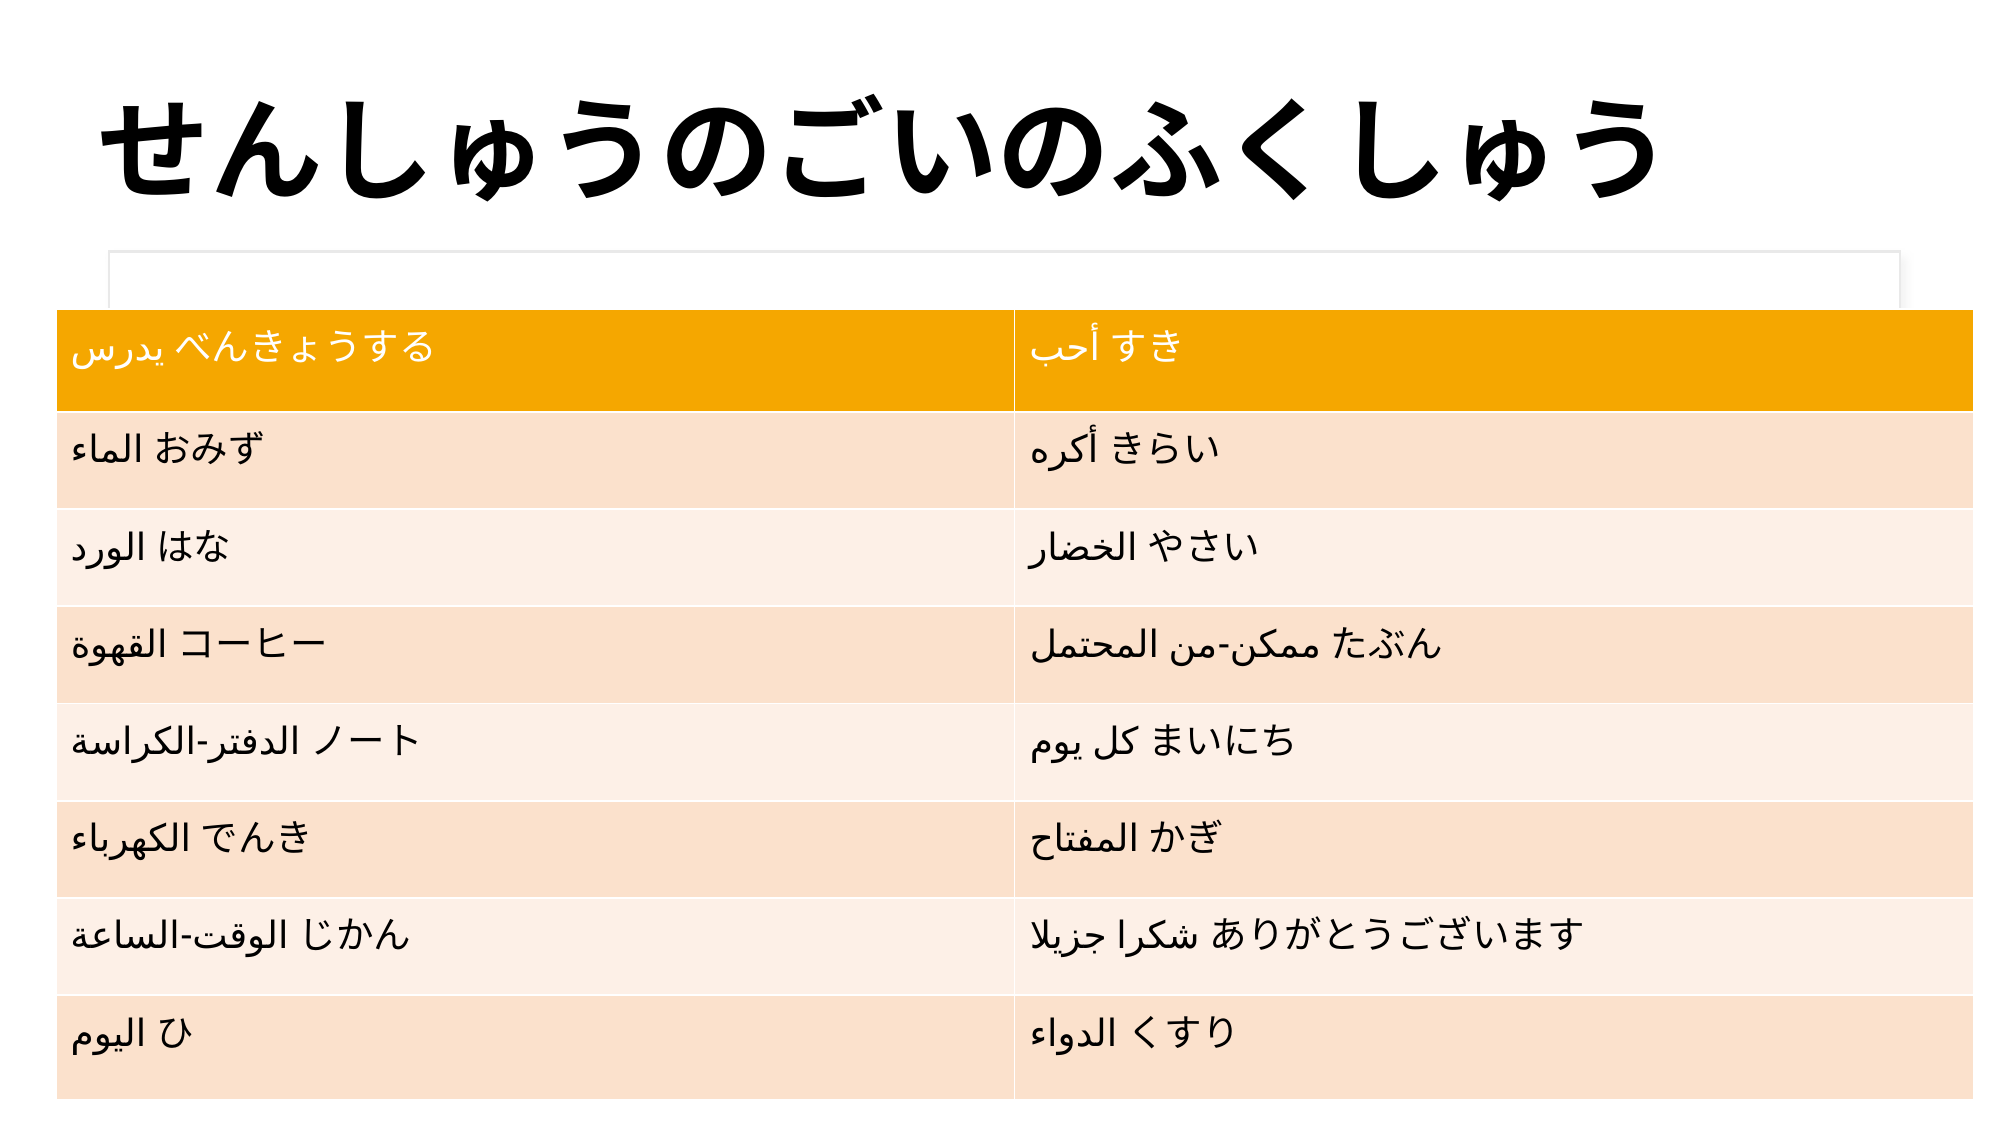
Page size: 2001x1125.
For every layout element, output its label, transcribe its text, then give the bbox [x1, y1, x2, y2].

table_cell أكرهきらい [1015, 413, 1973, 508]
table_cell الماءおみず [57, 413, 1014, 508]
table_cell شكرا جزيلاありがとうございます [1015, 899, 1973, 994]
table_cell الخضارやさい [1015, 510, 1973, 605]
table_header أحبすき [1015, 310, 1973, 411]
title せんしゅうのごいのふくしゅう [82, 46, 1883, 264]
table_cell كل يومまいにち [1015, 704, 1973, 800]
table_cell القهوةコーヒー [57, 607, 1014, 703]
table_cell الدفتر-الكراسةノート [57, 704, 1014, 800]
table_cell الوقت-الساعةじかん [57, 899, 1014, 994]
table_cell الكهرباءでんき [57, 802, 1014, 897]
table_cell الدواءくすり [1015, 996, 1973, 1099]
table_cell اليومひ [57, 996, 1014, 1099]
table_cell ممكن-من المحتملたぶん [1015, 607, 1973, 703]
table_cell المفتاحかぎ [1015, 802, 1973, 897]
table_cell الوردはな [57, 510, 1014, 605]
table_header يدرسべんきょうする [57, 310, 1014, 411]
